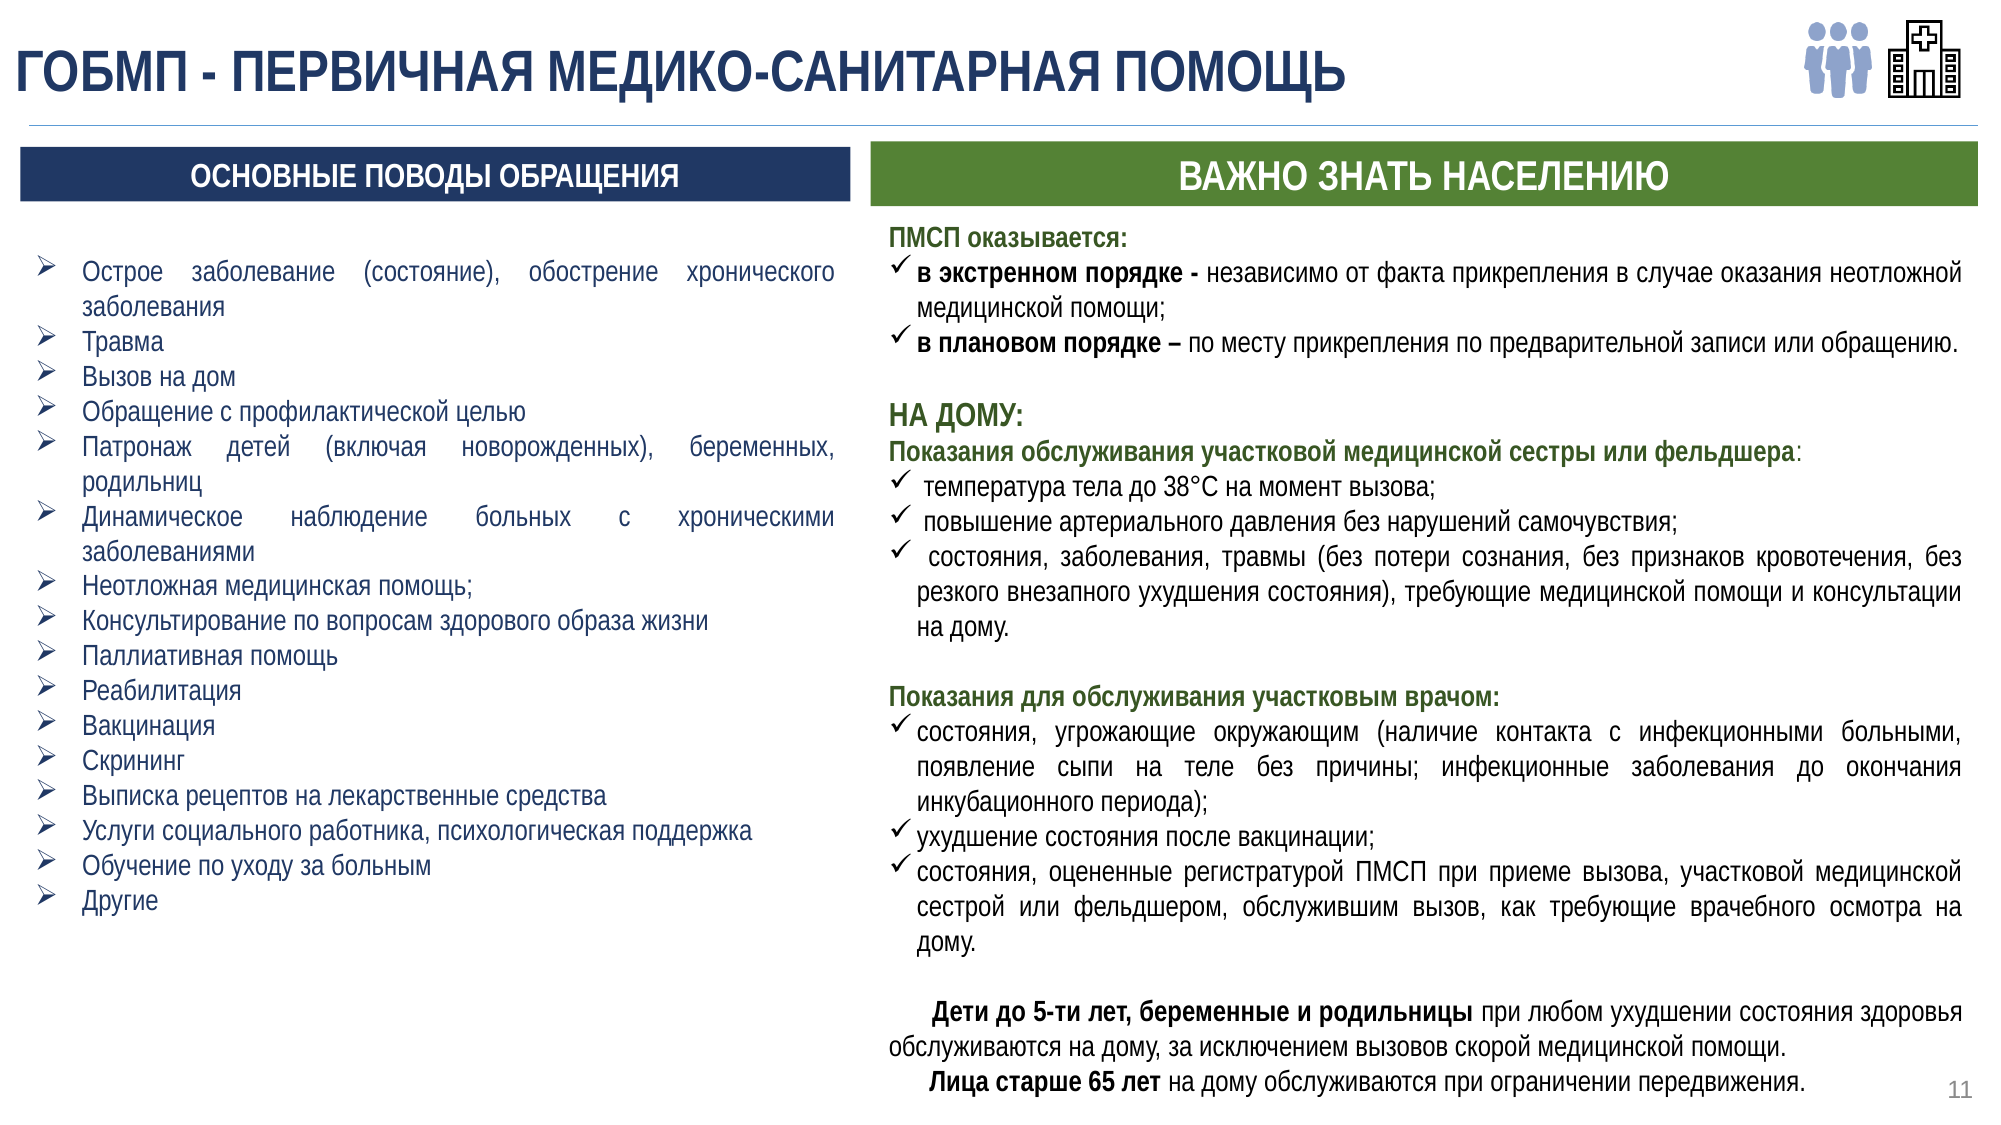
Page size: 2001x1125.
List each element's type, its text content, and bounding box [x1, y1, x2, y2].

text_box Острое заболевание (состояние), обострение хронического заболевания Травма Вызов на дом Обращение с профилактической целью Патронаж детей (включая новорожденных), беременных, родильниц Динамическое наблюдение больных с хроническими заболеваниями Неотложная медицинская помощь; Консультирование по вопросам здорового образа жизни Паллиативная помощь Реабилитация Вакцинация Скрининг Выписка рецептов на лекарственные средства Услуги социального работника, психологическая поддержка Обучение по уходу за больным Другие [20, 244, 851, 924]
picture [1885, 20, 1963, 98]
text_box ГОБМП - ПЕРВИЧНАЯ МЕДИКО-САНИТАРНАЯ ПОМОЩЬ [0, 37, 2000, 108]
picture [1804, 22, 1873, 98]
text_box ОСНОВНЫЕ ПОВОДЫ ОБРАЩЕНИЯ [20, 146, 851, 202]
text_box ВАЖНО ЗНАТЬ НАСЕЛЕНИЮ [870, 141, 1978, 207]
text_box [16, 307, 579, 1054]
text_box ПМСП оказывается: в экстренном порядке - независимо от факта прикрепления в случае оказания неотложной медицинской помощи; в плановом порядке – по месту прикрепления по предварительной записи или обращению. НА ДОМУ: Показания обслуживания участковой медицинской сестры или фельдшера: температура тела до 38°С на момент вызова; повышение артериального давления без нарушений самочувствия; состояния, заболевания, травмы (без потери сознания, без признаков кровотечения, без резкого внезапного ухудшения состояния), требующие медицинской помощи и консультации на дому. Показания для обслуживания участковым врачом: состояния, угрожающие окружающим (наличие контакта с инфекционными больными, появление сыпи на теле без причины; инфекционные заболевания до окончания инкубационного периода); ухудшение состояния после вакцинации; состояния, оцененные регистратурой ПМСП при приеме вызова, участковой медицинской сестрой или фельдшером, обслужившим вызов, как требующие врачебного осмотра на дому. Дети до 5-ти лет, беременные и родильницы при любом ухудшении состояния здоровья обслуживаются на дому, за исключением вызовов скорой медицинской помощи. Лица старше 65 лет на дому обслуживаются при ограничении передвижения. [874, 210, 1978, 1105]
slide_number 11 [1928, 1058, 1989, 1119]
